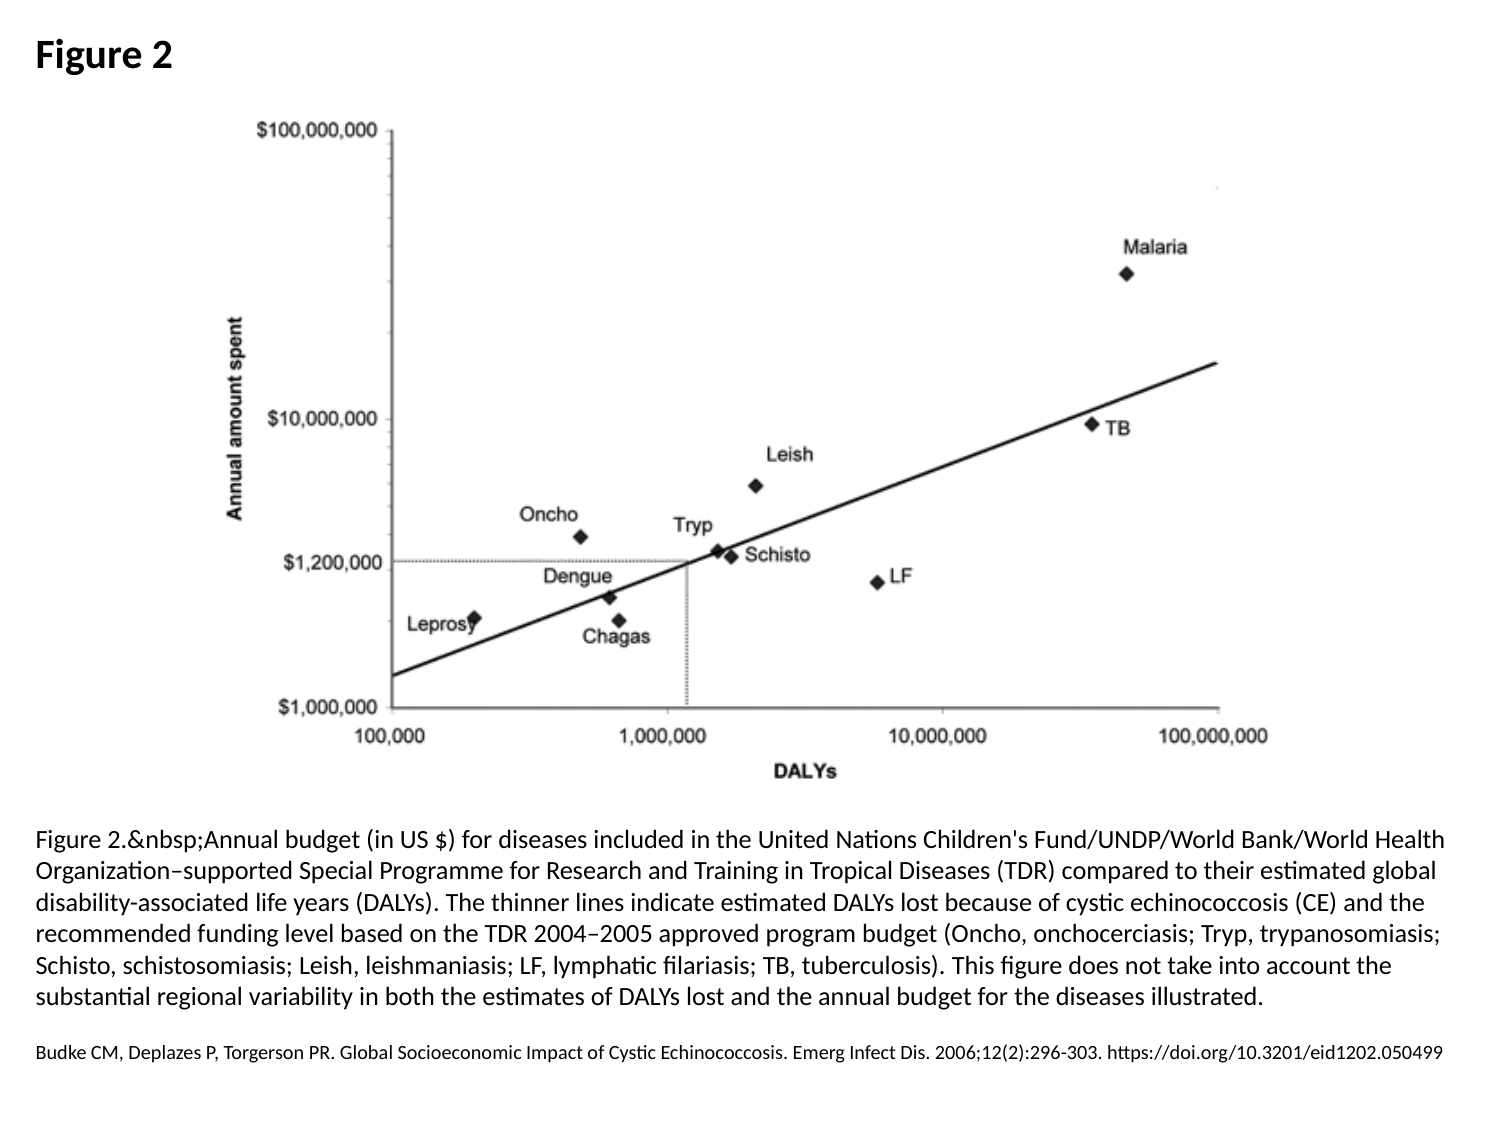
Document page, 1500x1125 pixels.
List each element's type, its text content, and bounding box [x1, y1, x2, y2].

text_box Figure 2.&nbsp;Annual budget (in US $) for diseases included in the United Nations Children's Fund/UNDP/World Bank/World Health Organization–supported Special Programme for Research and Training in Tropical Diseases (TDR) compared to their estimated global disability-associated life years (DALYs). The thinner lines indicate estimated DALYs lost because of cystic echinococcosis (CE) and the recommended funding level based on the TDR 2004–2005 approved program budget (Oncho, onchocerciasis; Tryp, trypanosomiasis; Schisto, schistosomiasis; Leish, leishmaniasis; LF, lymphatic filariasis; TB, tuberculosis). This figure does not take into account the substantial regional variability in both the estimates of DALYs lost and the annual budget for the diseases illustrated. [19, 810, 1481, 1019]
picture [211, 103, 1289, 813]
text_box Figure 2 [19, 19, 1481, 85]
text_box Budke CM, Deplazes P, Torgerson PR. Global Socioeconomic Impact of Cystic Echinococcosis. Emerg Infect Dis. 2006;12(2):296-303. https://doi.org/10.3201/eid1202.050499 [19, 1019, 1481, 1085]
